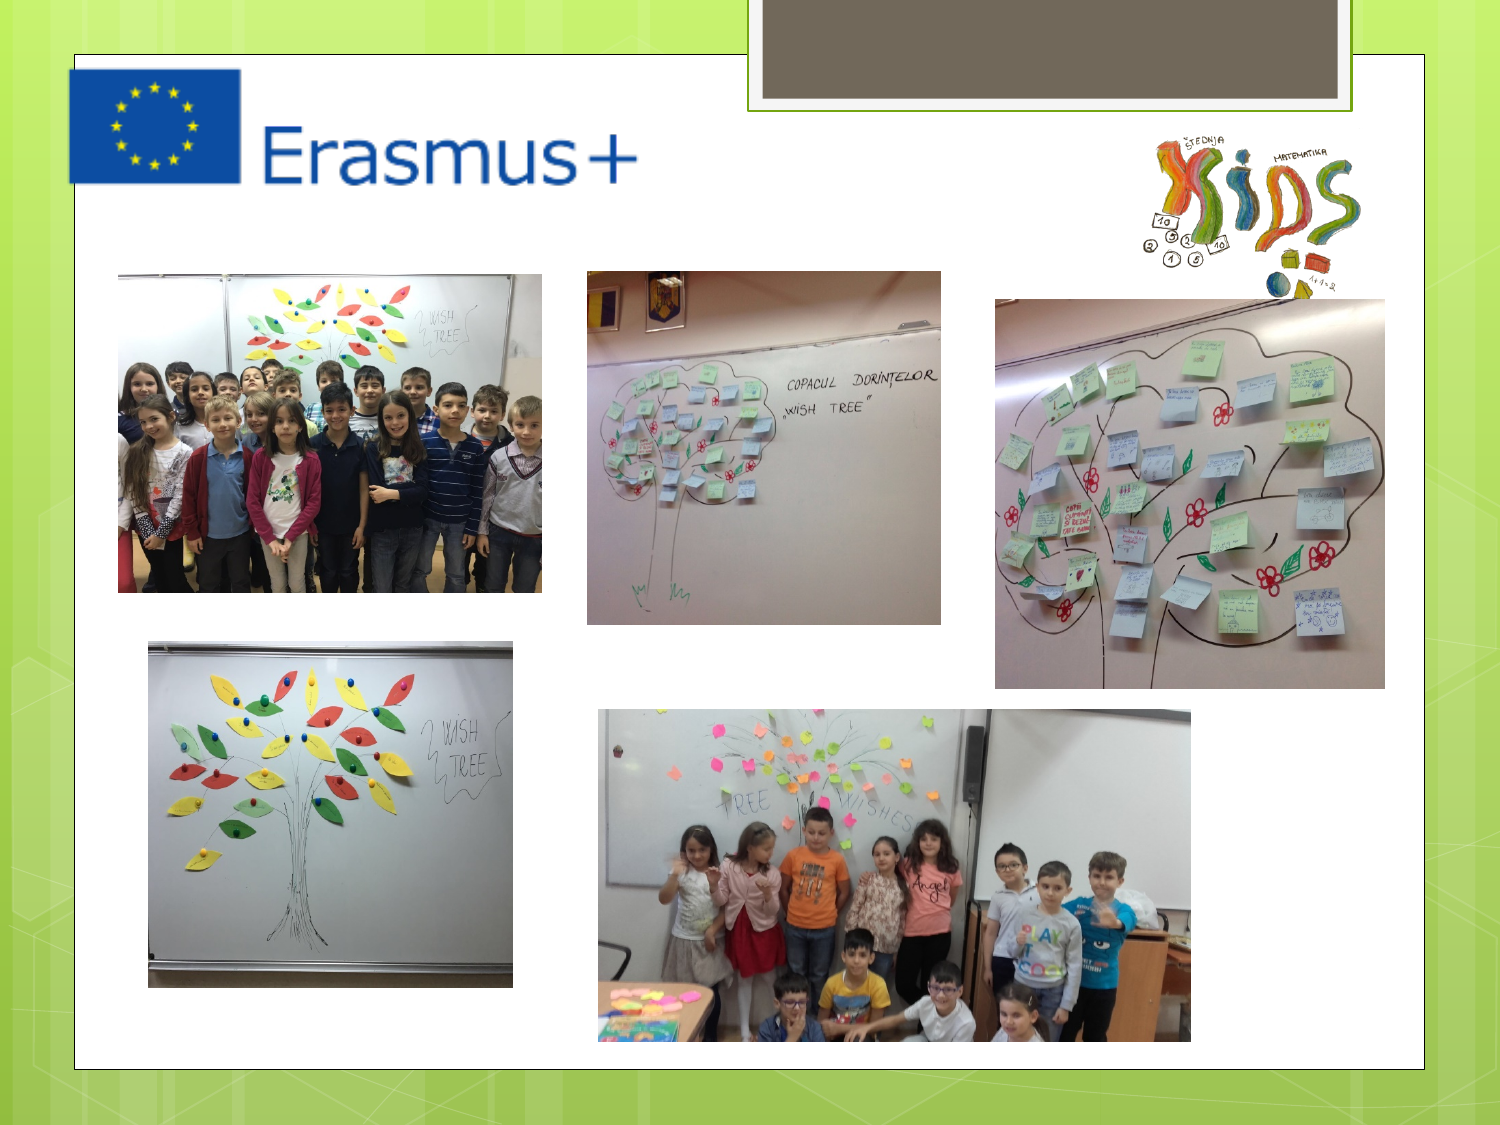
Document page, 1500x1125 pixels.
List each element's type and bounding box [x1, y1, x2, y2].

picture [62, 62, 645, 192]
picture [598, 708, 1191, 1043]
picture [587, 271, 941, 626]
picture [118, 274, 543, 593]
picture [147, 641, 513, 988]
picture [995, 126, 1386, 689]
